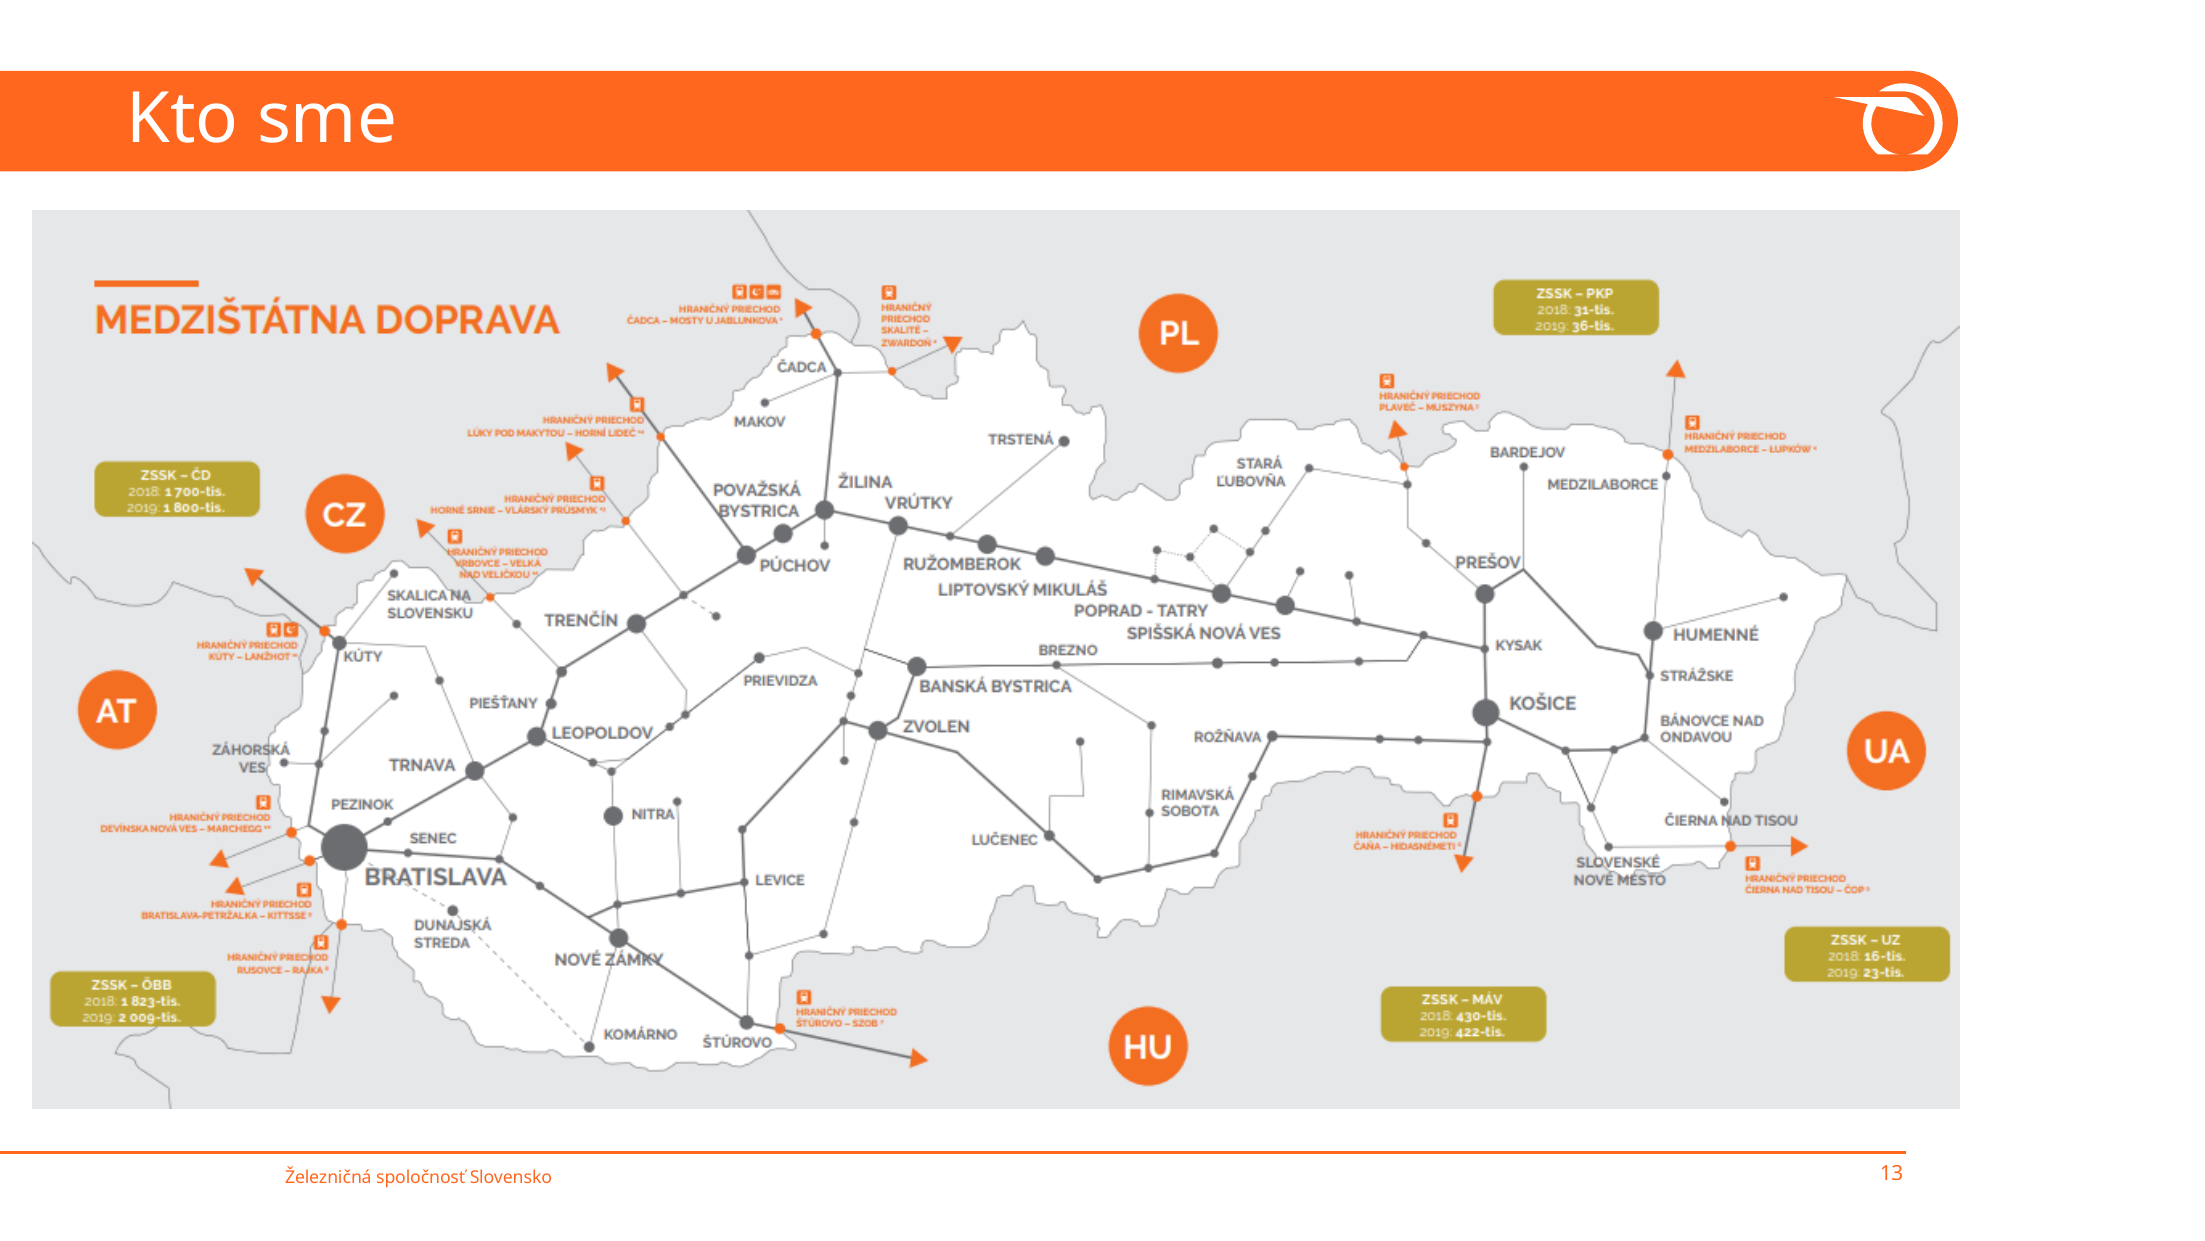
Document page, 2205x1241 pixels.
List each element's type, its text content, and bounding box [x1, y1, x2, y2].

list Kto sme [111, 73, 1700, 159]
picture [32, 210, 1960, 1109]
list Železničná spoločnosť Slovensko [269, 1160, 1098, 1195]
list 13 [1653, 1155, 1919, 1195]
